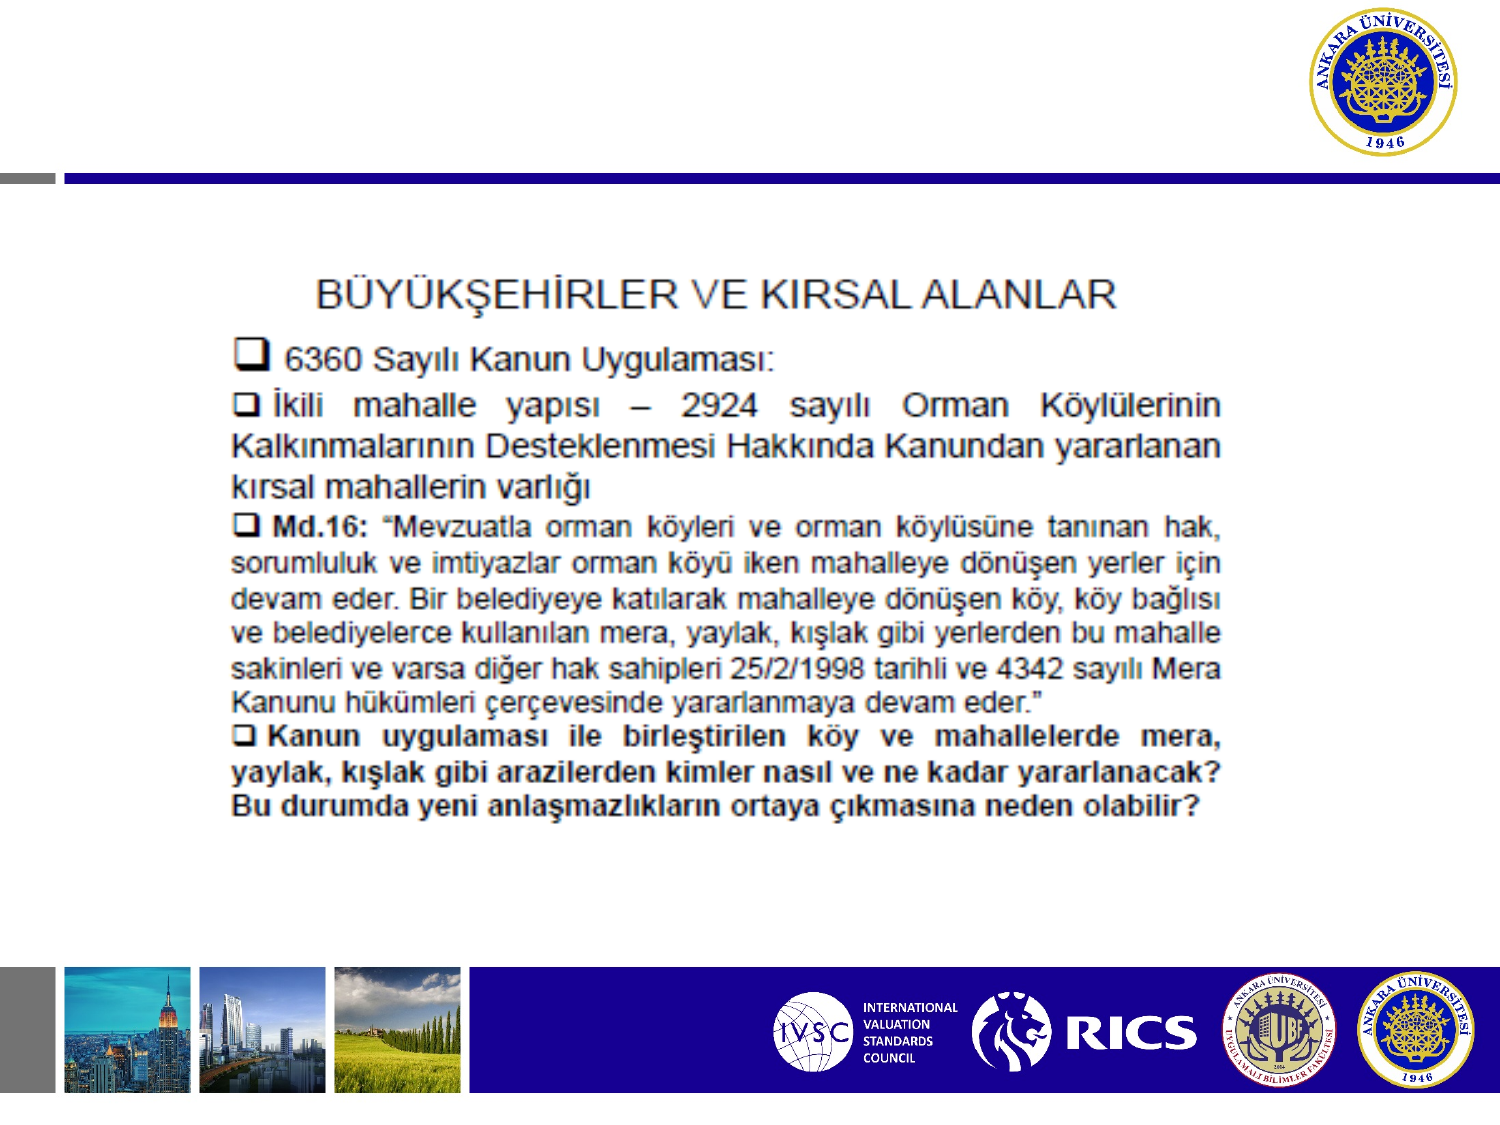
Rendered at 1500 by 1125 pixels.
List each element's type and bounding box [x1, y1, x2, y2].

picture [0, 0, 1500, 1125]
text_box [96, 336, 1432, 870]
